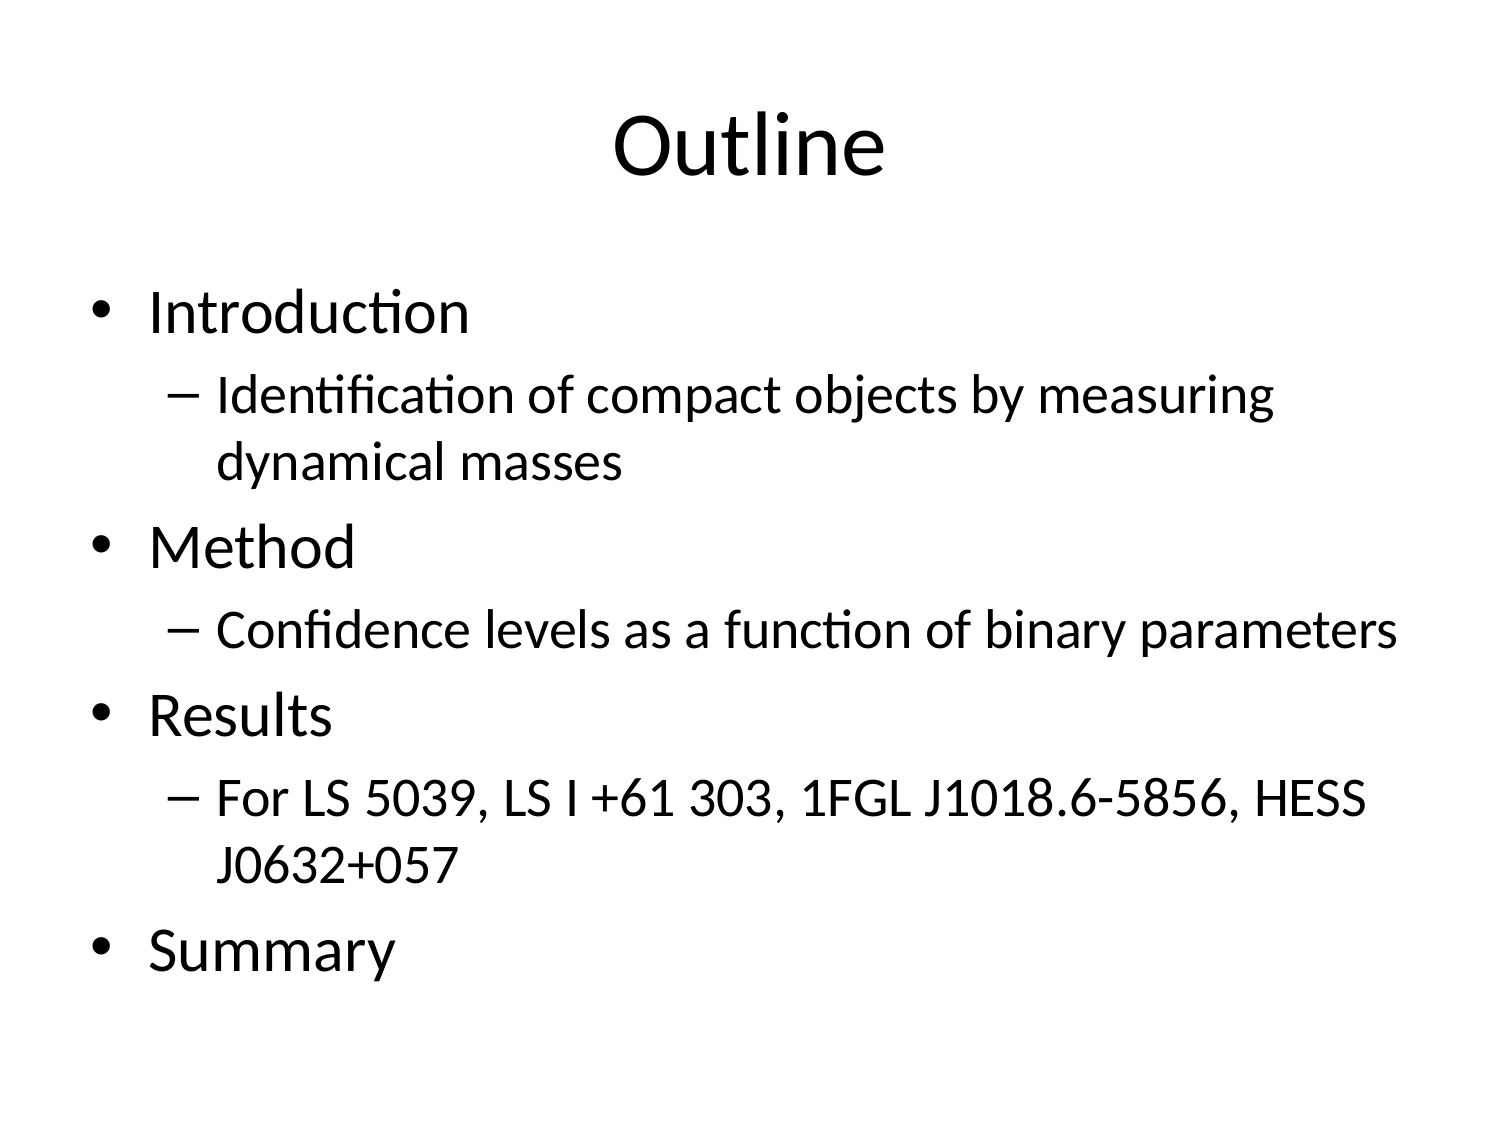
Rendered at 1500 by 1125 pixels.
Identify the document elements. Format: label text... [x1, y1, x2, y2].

list Introduction Identification of compact objects by measuring dynamical masses Method Confidence levels as a function of binary parameters Results For LS 5039, LS I +61 303, 1FGL J1018.6-5856, HESS J0632+057 Summary [75, 262, 1425, 1005]
title Outline [75, 45, 1425, 233]
